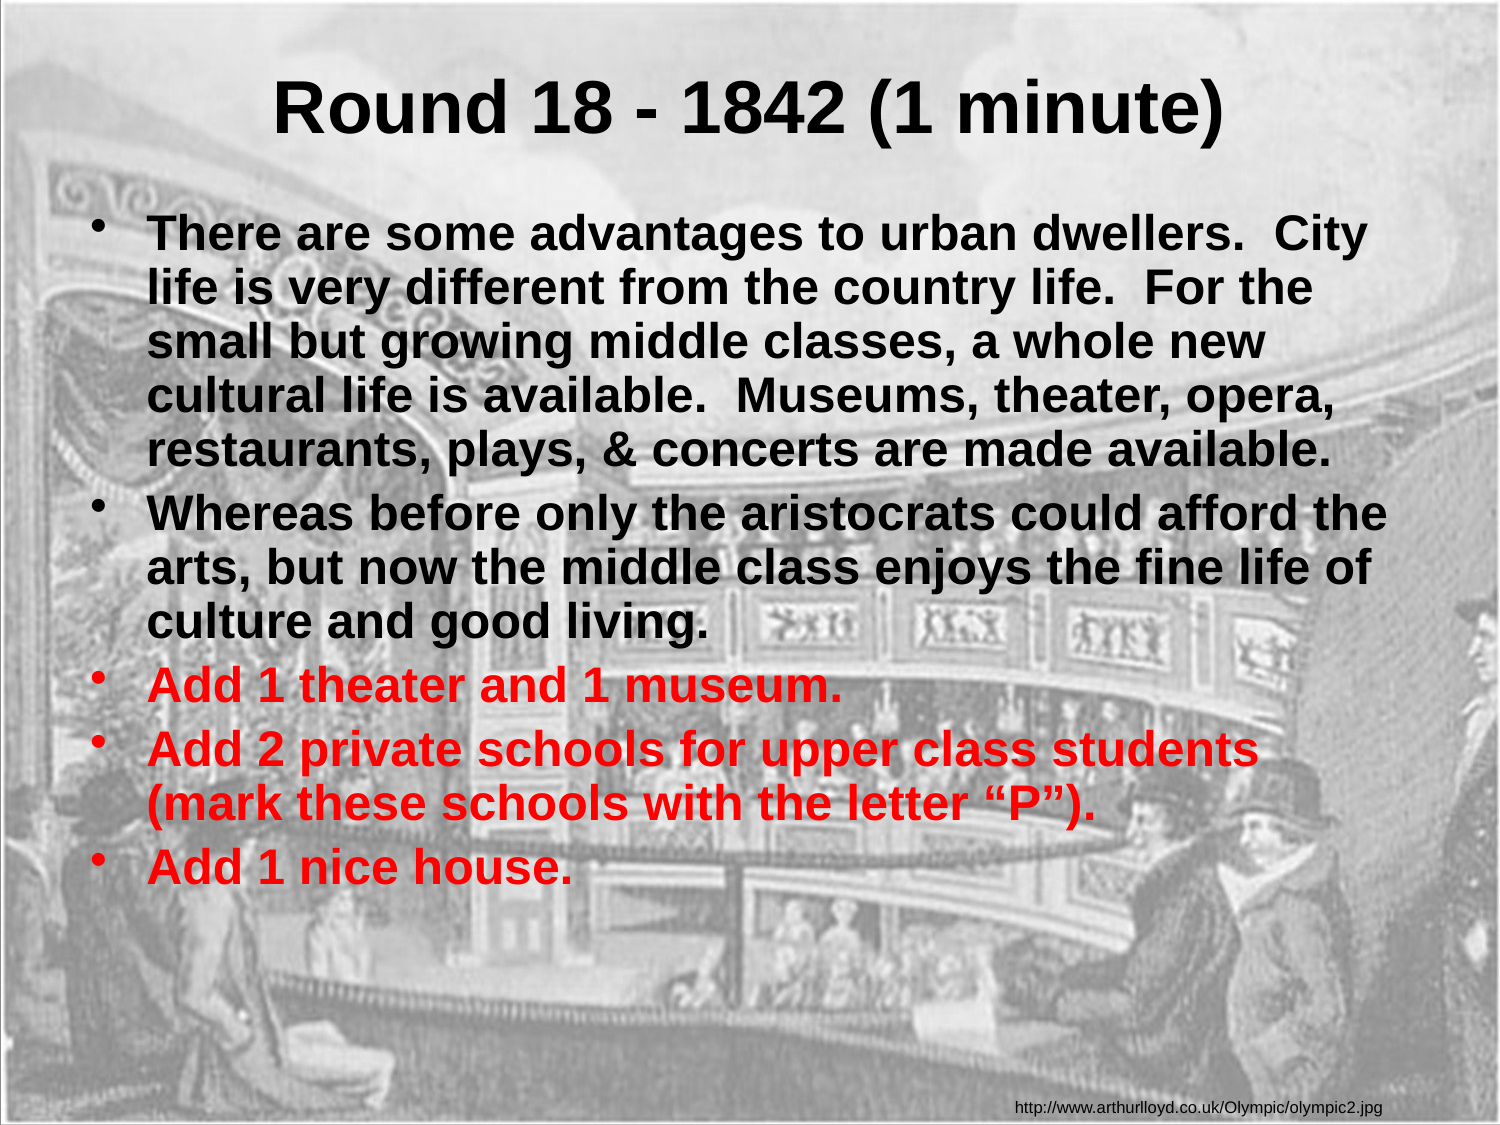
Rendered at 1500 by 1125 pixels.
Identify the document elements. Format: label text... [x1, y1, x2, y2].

list There are some advantages to urban dwellers. City life is very different from the country life. For the small but growing middle classes, a whole new cultural life is available. Museums, theater, opera, restaurants, plays, & concerts are made available. Whereas before only the aristocrats could afford the arts, but now the middle class enjoys the fine life of culture and good living. Add 1 theater and 1 museum. Add 2 private schools for upper class students (mark these schools with the letter “P”). Add 1 nice house. [74, 199, 1426, 1006]
title Round 18 - 1842 (1 minute) [74, 44, 1426, 163]
text_box http://www.arthurlloyd.co.uk/Olympic/olympic2.jpg [999, 1089, 1399, 1125]
